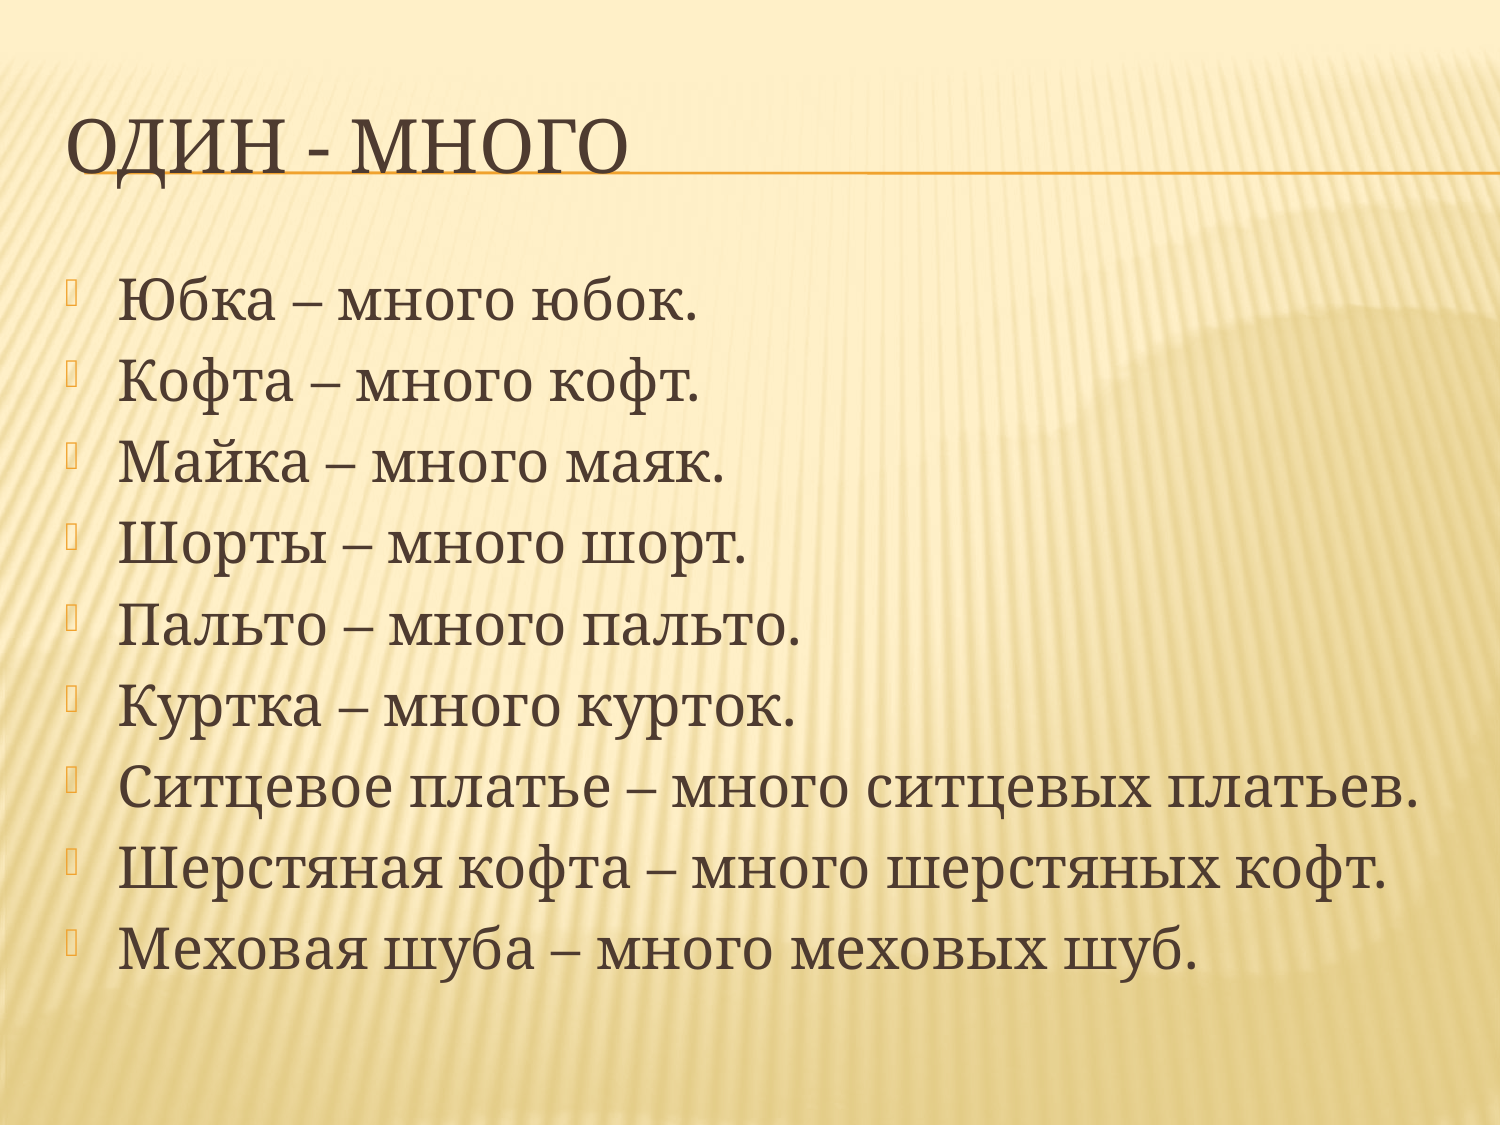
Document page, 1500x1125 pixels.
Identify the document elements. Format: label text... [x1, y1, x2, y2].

list Юбка – много юбок. Кофта – много кофт. Майка – много маяк. Шорты – много шорт. Пальто – много пальто. Куртка – много курток. Ситцевое платье – много ситцевых платьев. Шерстяная кофта – много шерстяных кофт. Меховая шуба – много меховых шуб. [50, 254, 1475, 998]
title Один - много [50, 75, 1475, 213]
